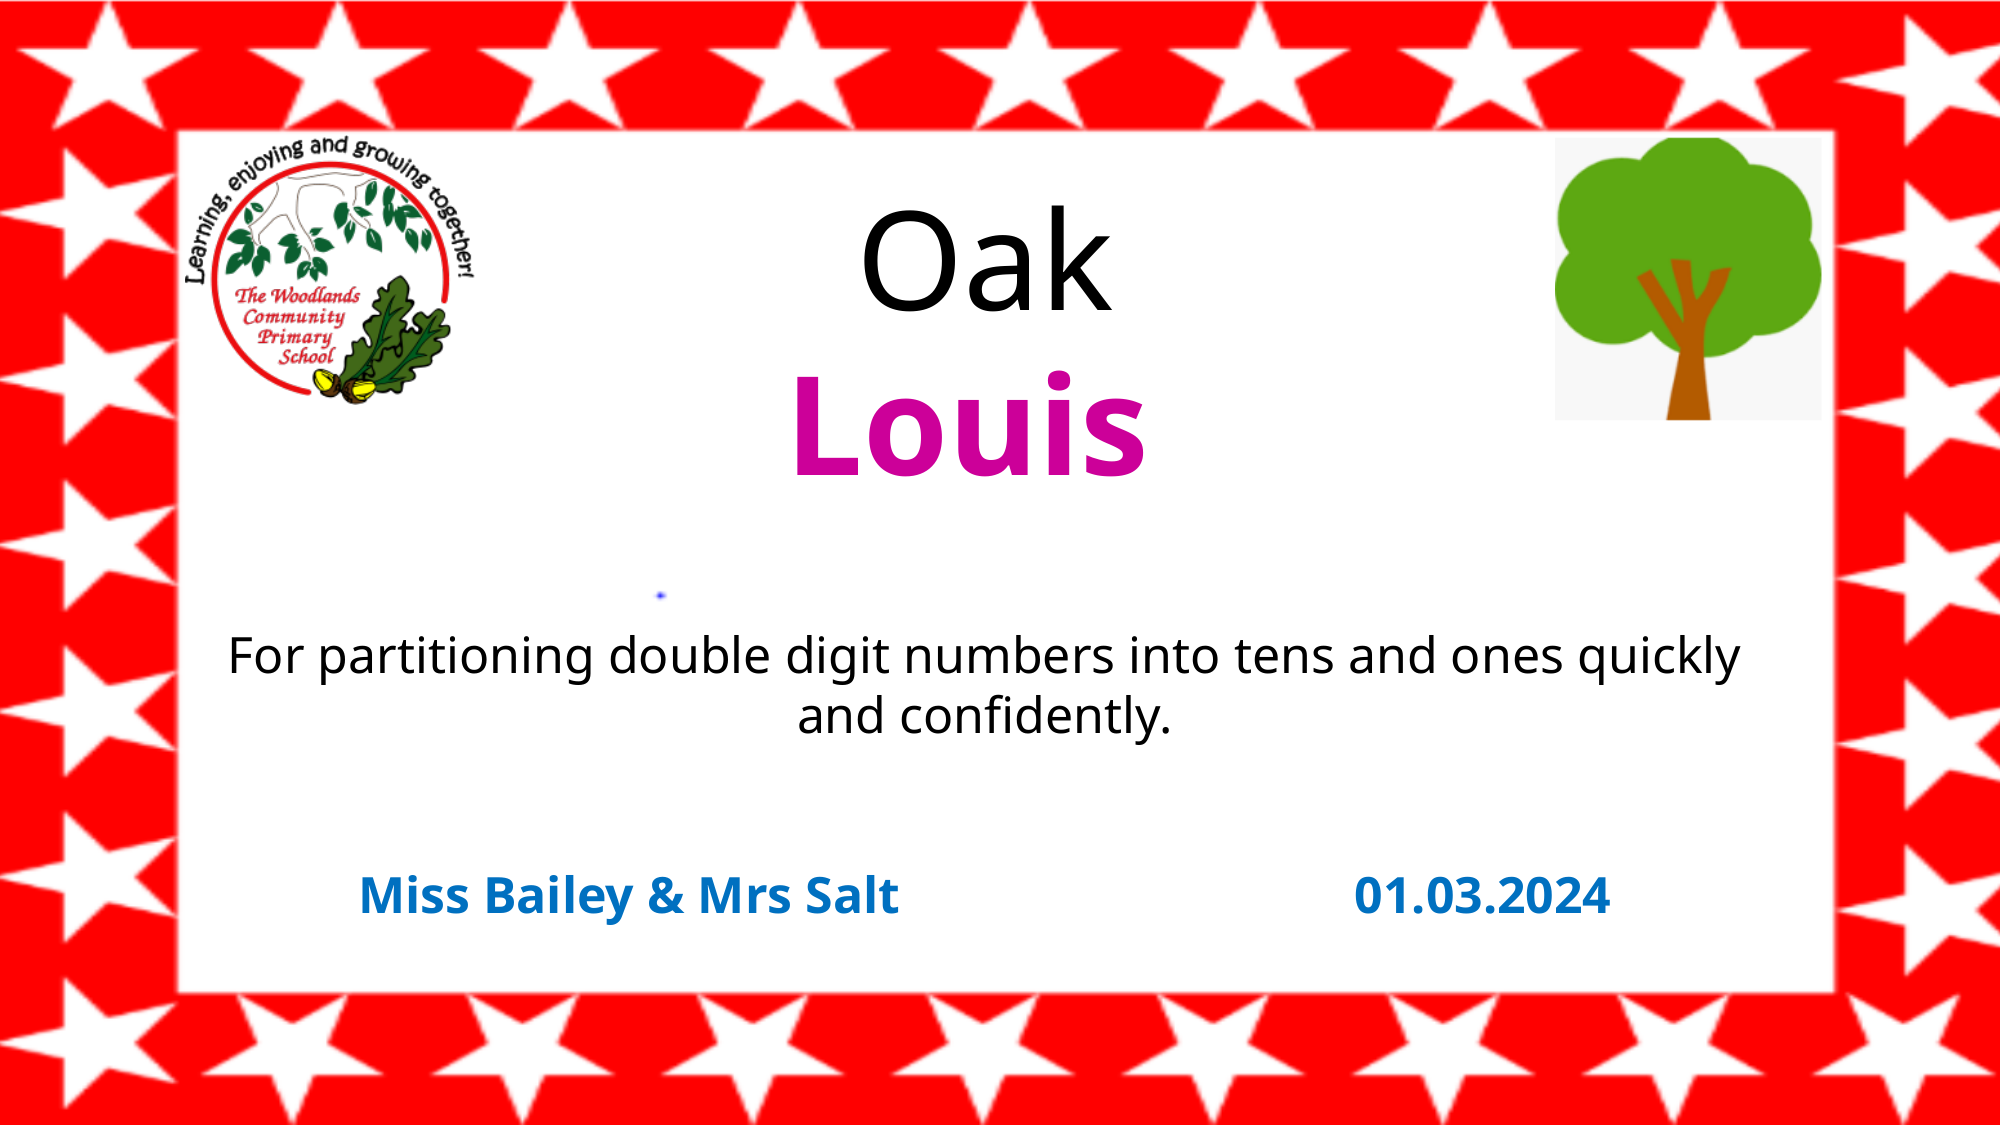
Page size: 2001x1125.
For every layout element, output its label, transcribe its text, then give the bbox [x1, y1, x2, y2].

text_box Oak Louis For partitioning double digit numbers into tens and ones quickly and confidently. Miss Bailey & Mrs Salt 01.03.2024 [185, 405, 437, 991]
text_box Oak Louis For partitioning double digit numbers into tens and ones quickly and confidently. Miss Bailey & Mrs Salt 01.03.2024 [1563, 422, 1785, 991]
picture [0, 0, 2000, 1125]
